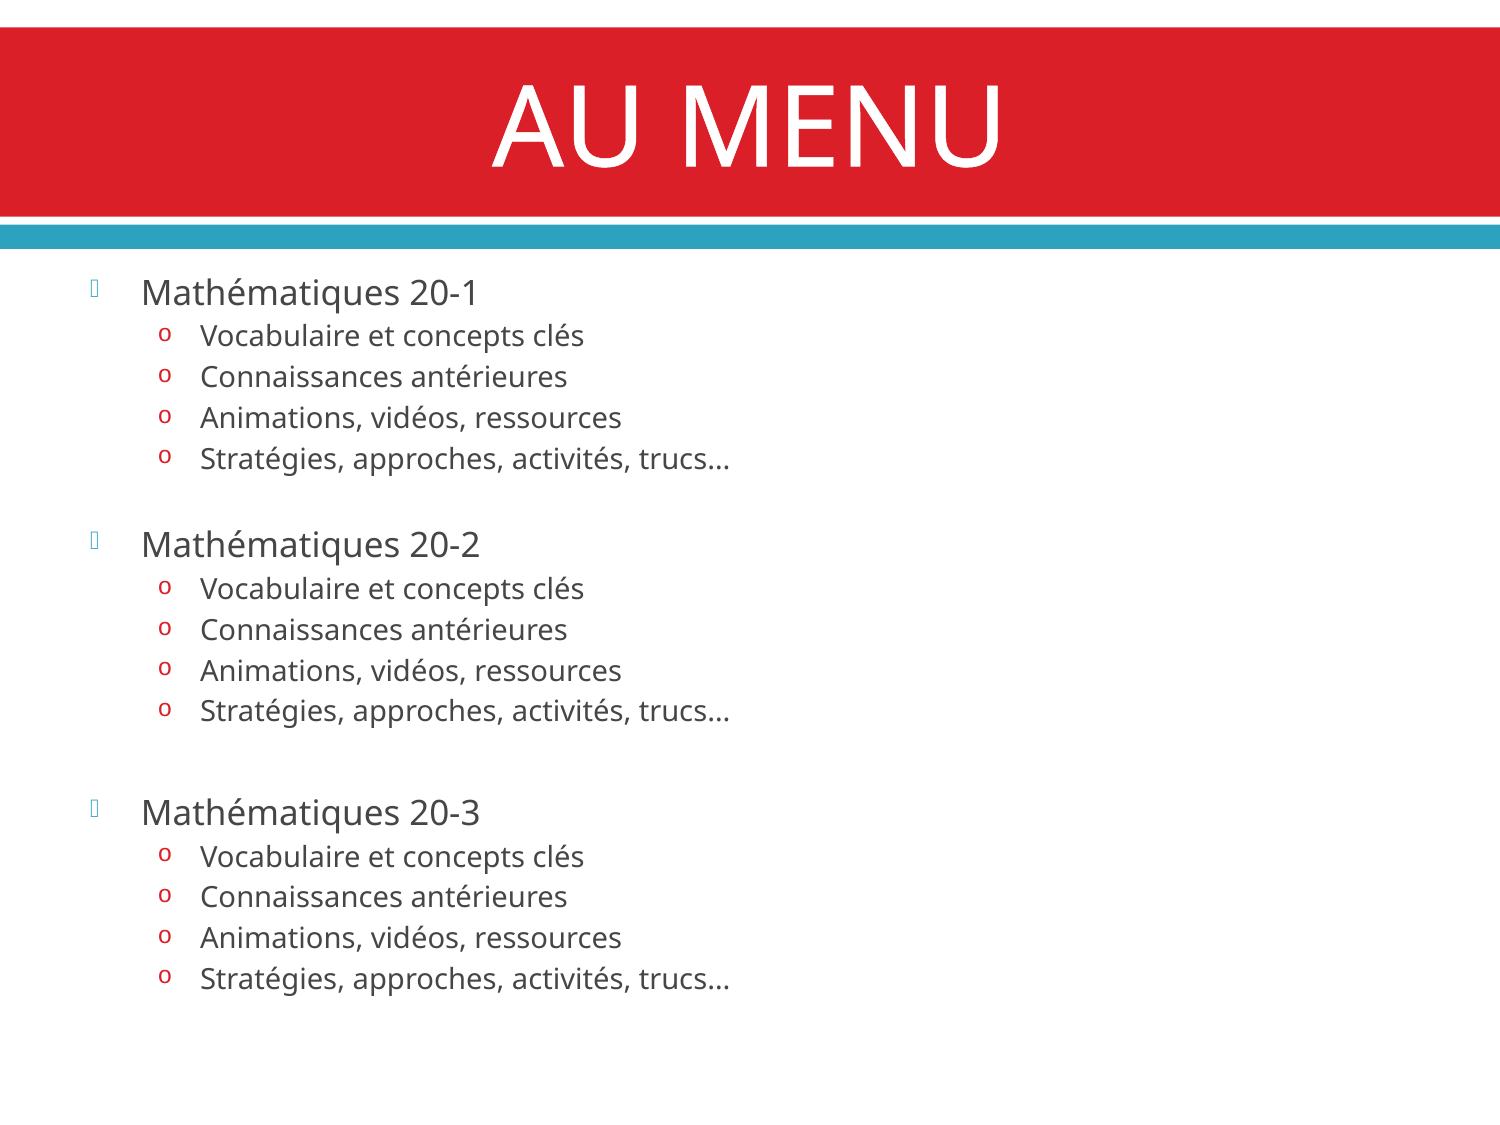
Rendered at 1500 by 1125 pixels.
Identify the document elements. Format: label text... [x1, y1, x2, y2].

title AU MENU [75, 29, 1425, 213]
list Mathématiques 20-1 Vocabulaire et concepts clés Connaissances antérieures Animations, vidéos, ressources Stratégies, approches, activités, trucs… Mathématiques 20-2 Vocabulaire et concepts clés Connaissances antérieures Animations, vidéos, ressources Stratégies, approches, activités, trucs… Mathématiques 20-3 Vocabulaire et concepts clés Connaissances antérieures Animations, vidéos, ressources Stratégies, approches, activités, trucs… [75, 262, 1425, 1005]
